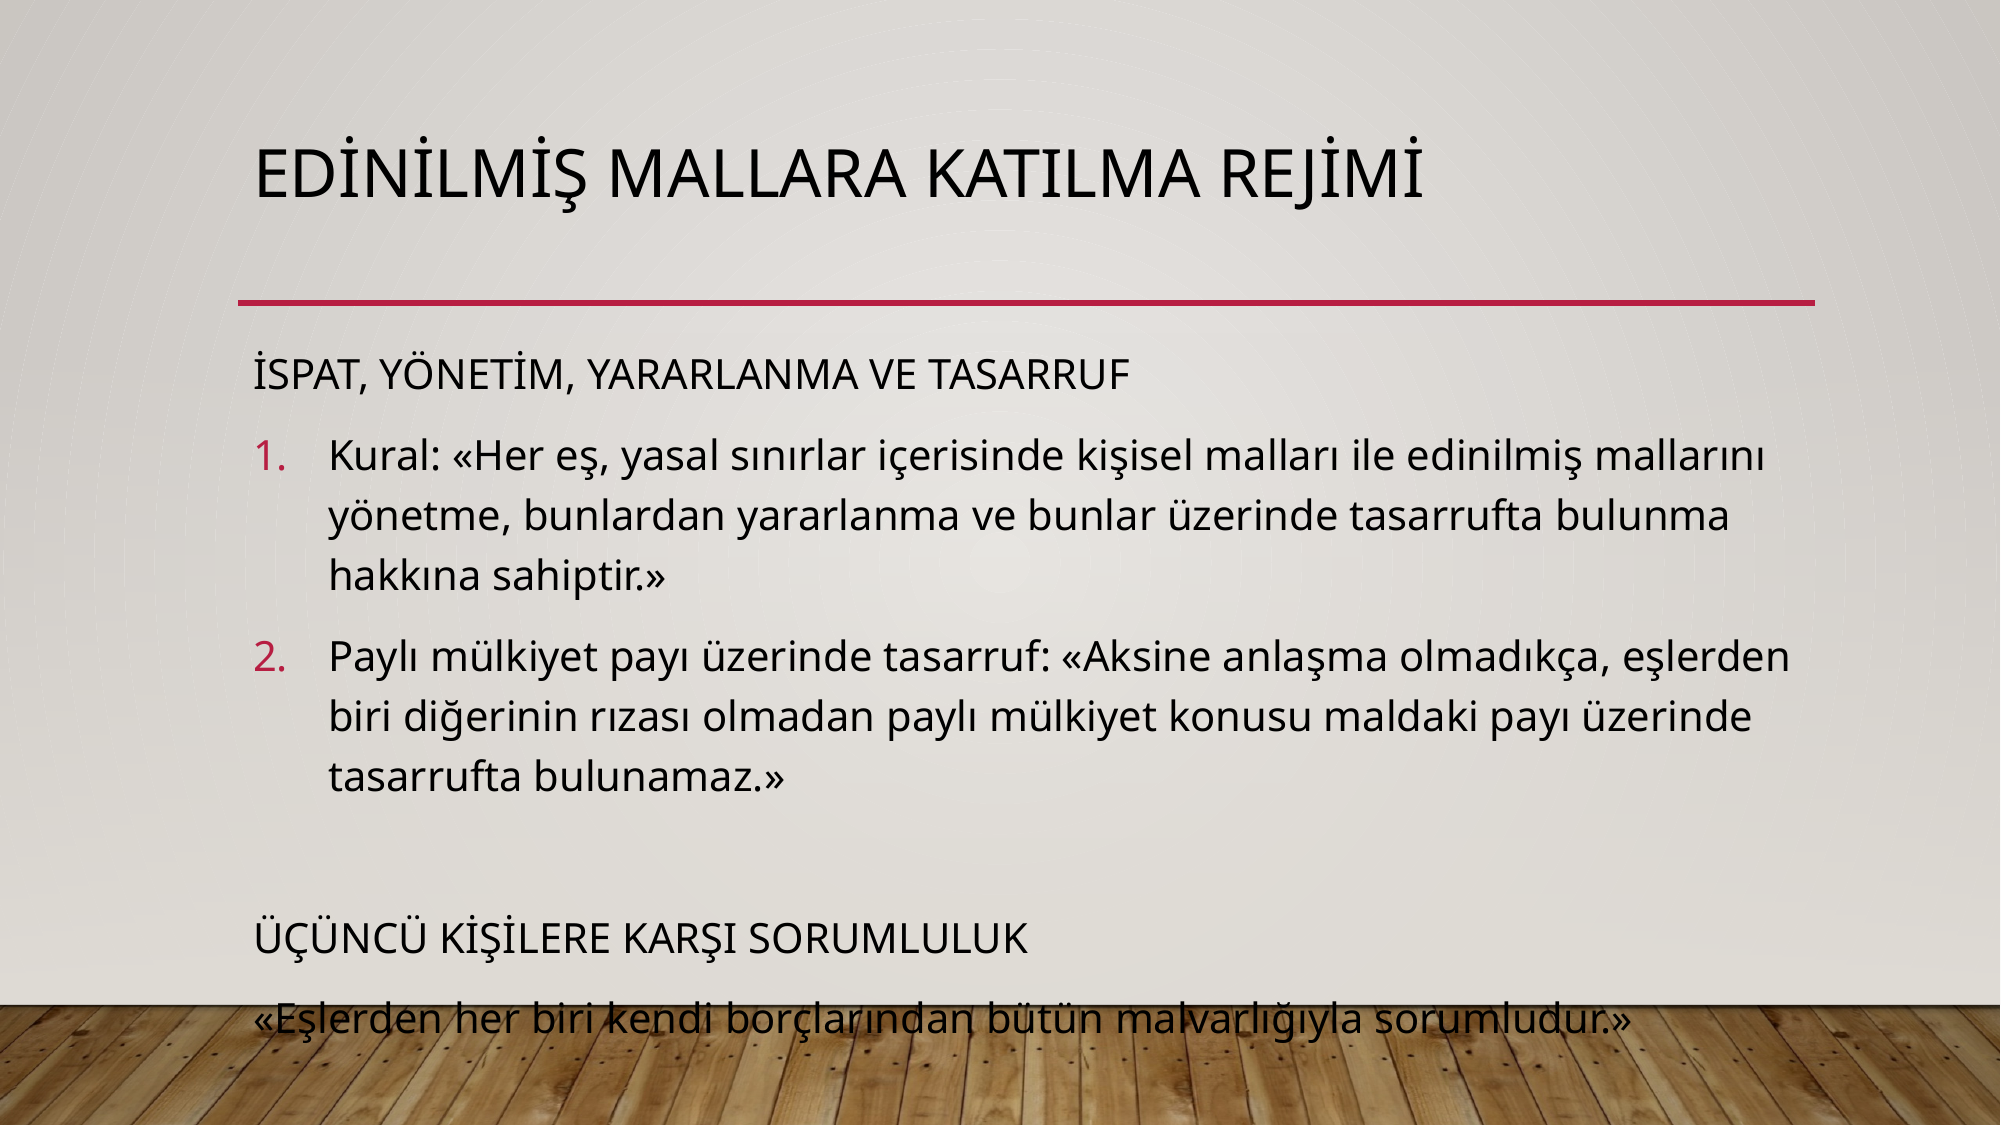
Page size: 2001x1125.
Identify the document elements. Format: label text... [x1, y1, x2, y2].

list İSPAT, YÖNETİM, YARARLANMA VE TASARRUF Kural: «Her eş, yasal sınırlar içerisinde kişisel malları ile edinilmiş mallarını yönetme, bunlardan yararlanma ve bunlar üzerinde tasarrufta bulunma hakkına sahiptir.» Paylı mülkiyet payı üzerinde tasarruf: «Aksine anlaşma olmadıkça, eşlerden biri diğerinin rızası olmadan paylı mülkiyet konusu maldaki payı üzerinde tasarrufta bulunamaz.» ÜÇÜNCÜ KİŞİLERE KARŞI SORUMLULUK «Eşlerden her biri kendi borçlarından bütün malvarlığıyla sorumludur.» [238, 330, 1814, 993]
title EDİNİLMİŞ MALLARA KATILMA REJİMİ [238, 131, 1814, 305]
picture [0, 1005, 2000, 1125]
